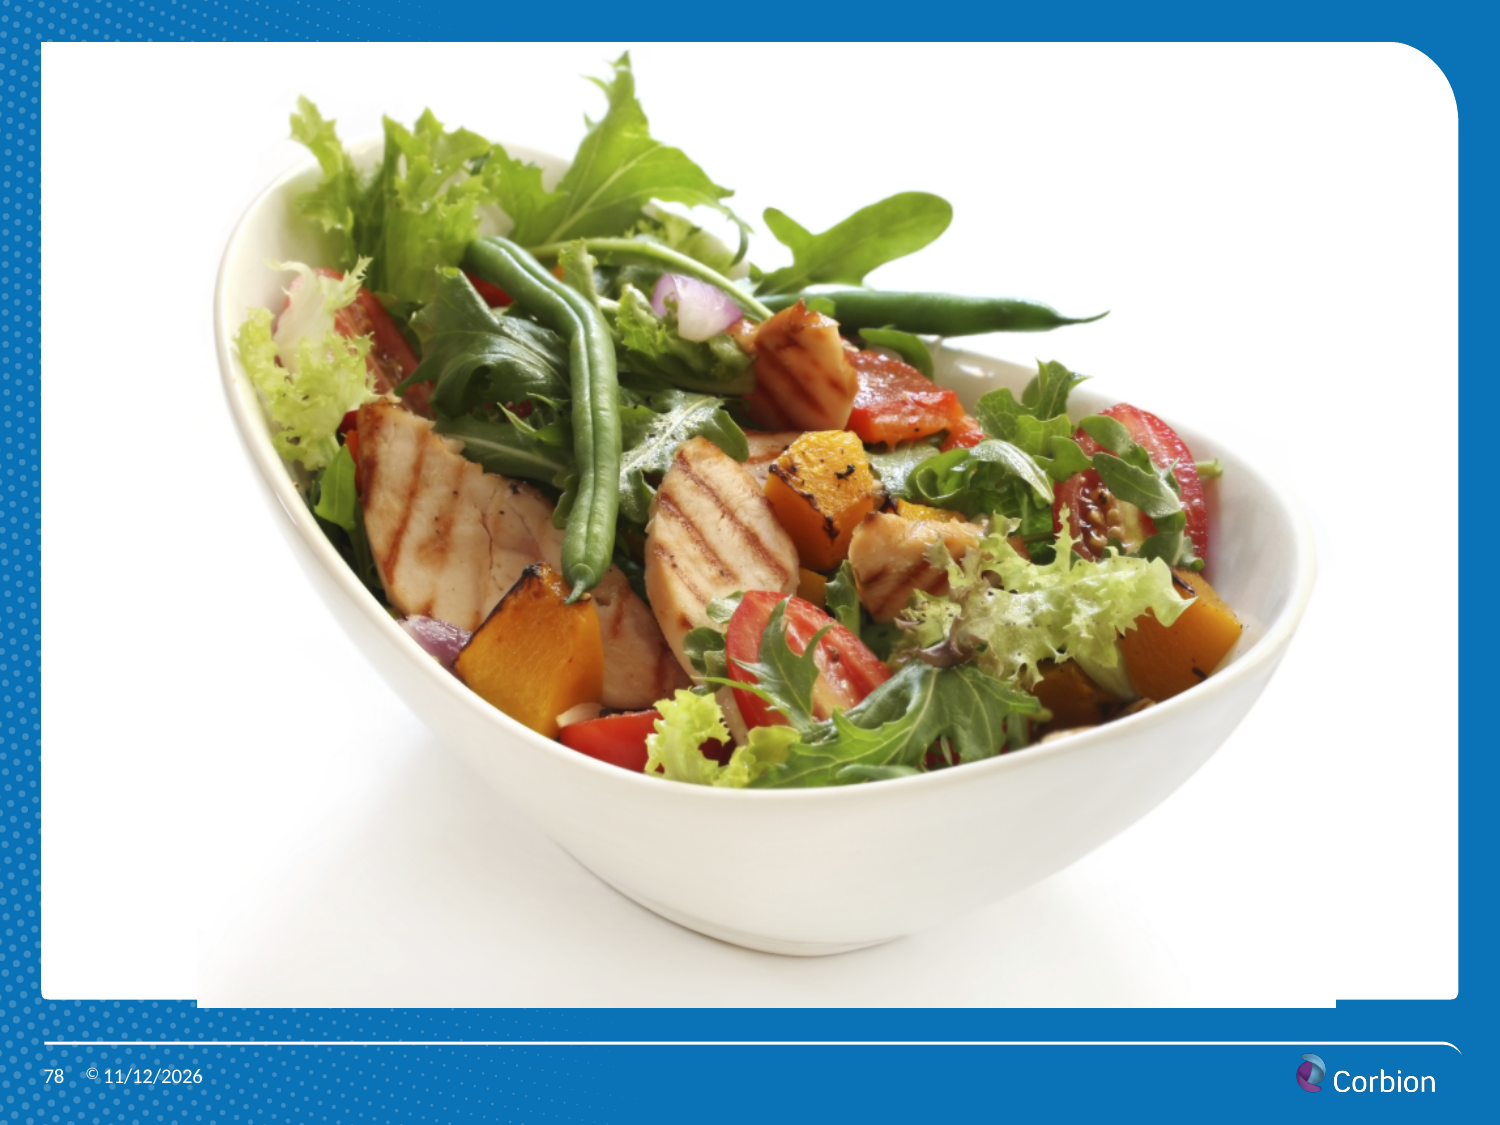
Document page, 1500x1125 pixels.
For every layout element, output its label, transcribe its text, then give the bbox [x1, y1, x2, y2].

slide_number 78 [43, 1063, 85, 1108]
picture [197, 42, 1337, 1008]
picture [1279, 1036, 1453, 1044]
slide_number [103, 1063, 234, 1108]
picture [1279, 1045, 1453, 1110]
